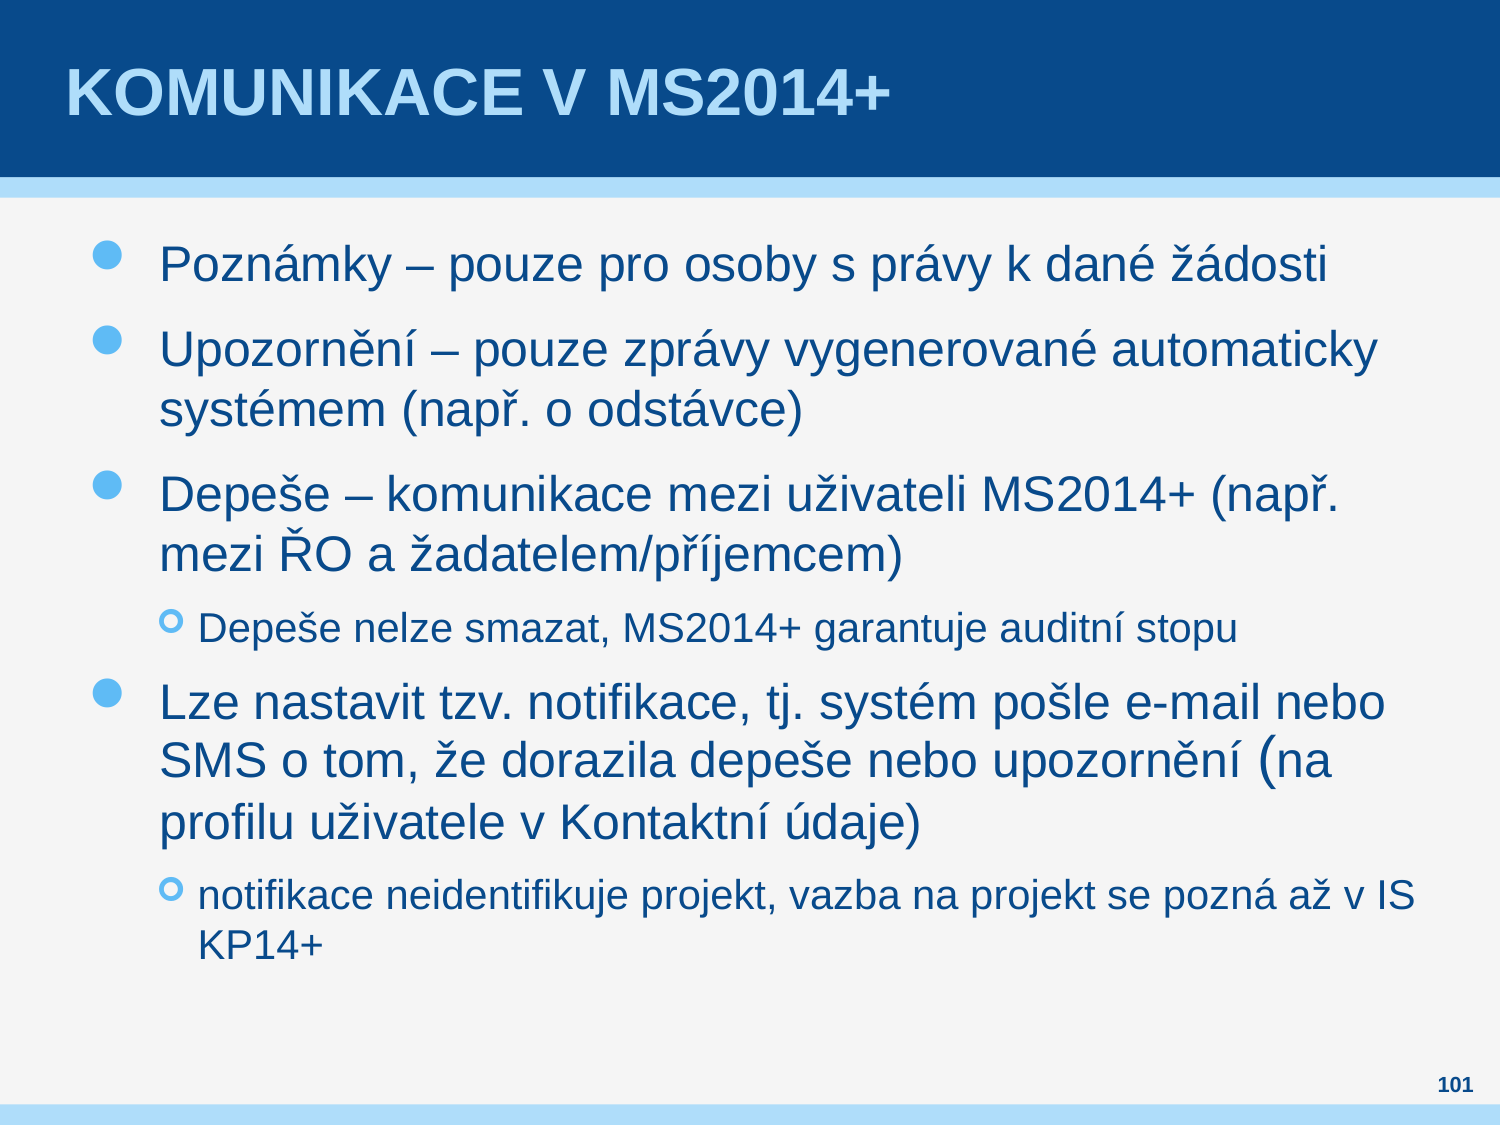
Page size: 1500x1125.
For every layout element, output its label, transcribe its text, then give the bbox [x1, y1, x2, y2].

list Poznámky – pouze pro osoby s právy k dané žádosti Upozornění – pouze zprávy vygenerované automaticky systémem (např. o odstávce) Depeše – komunikace mezi uživateli MS2014+ (např. mezi ŘO a žadatelem/příjemcem) Depeše nelze smazat, MS2014+ garantuje auditní stopu Lze nastavit tzv. notifikace, tj. systém pošle e-mail nebo SMS o tom, že dorazila depeše nebo upozornění (na profilu uživatele v Kontaktní údaje) notifikace neidentifikuje projekt, vazba na projekt se pozná až v IS KP14+ [88, 231, 1424, 1059]
slide_number 101 [1417, 1068, 1495, 1099]
title Komunikace v MS2014+ [59, 0, 1441, 178]
